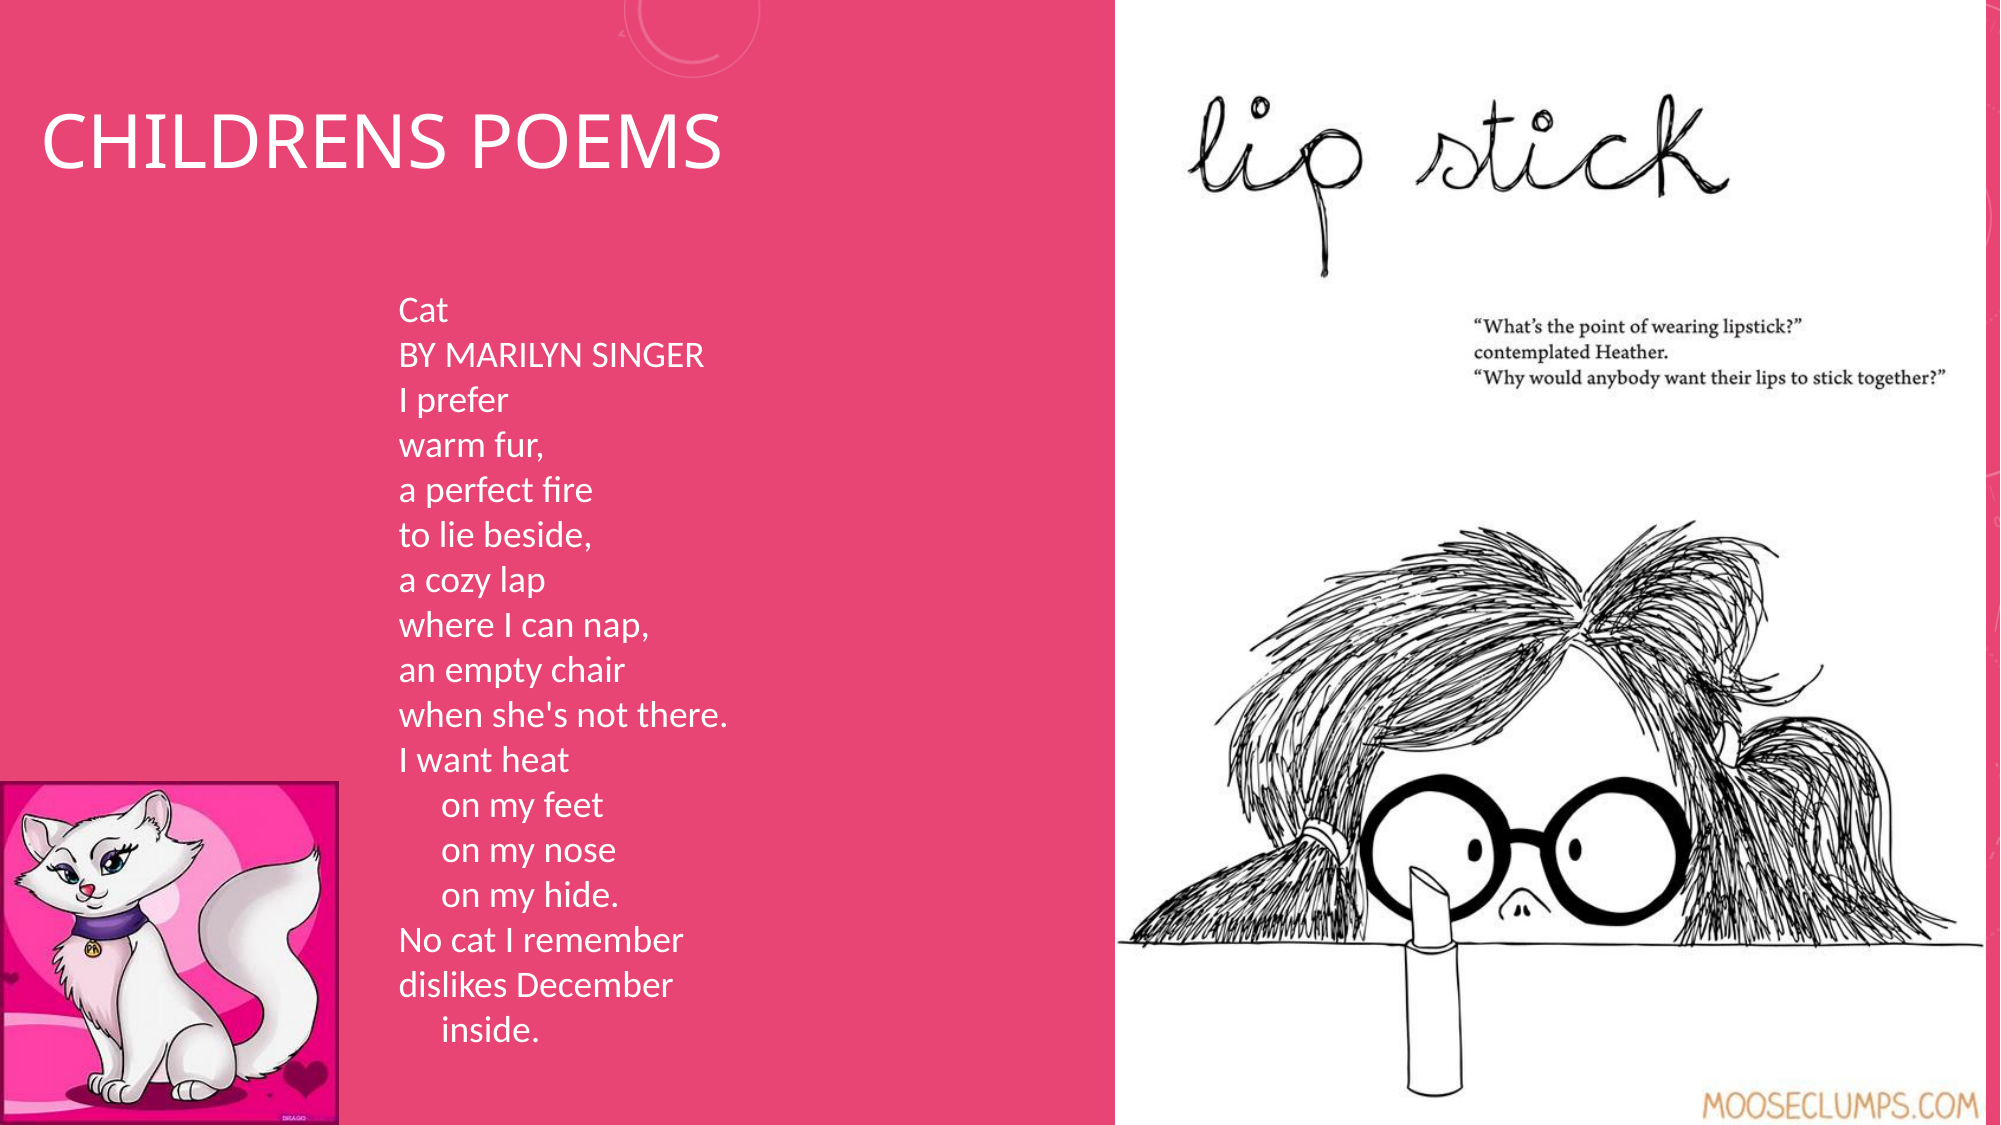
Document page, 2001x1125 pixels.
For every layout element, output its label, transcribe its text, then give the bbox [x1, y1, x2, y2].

picture [0, 0, 2000, 1125]
text_box Cat BY MARILYN SINGER I prefer warm fur, a perfect fire to lie beside, a cozy lap where I can nap, an empty chair when she's not there. I want heat on my feet on my nose on my hide. No cat I remember dislikes December inside. [383, 277, 1109, 1058]
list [0, 780, 339, 1125]
title Childrens POems [25, 19, 1109, 259]
